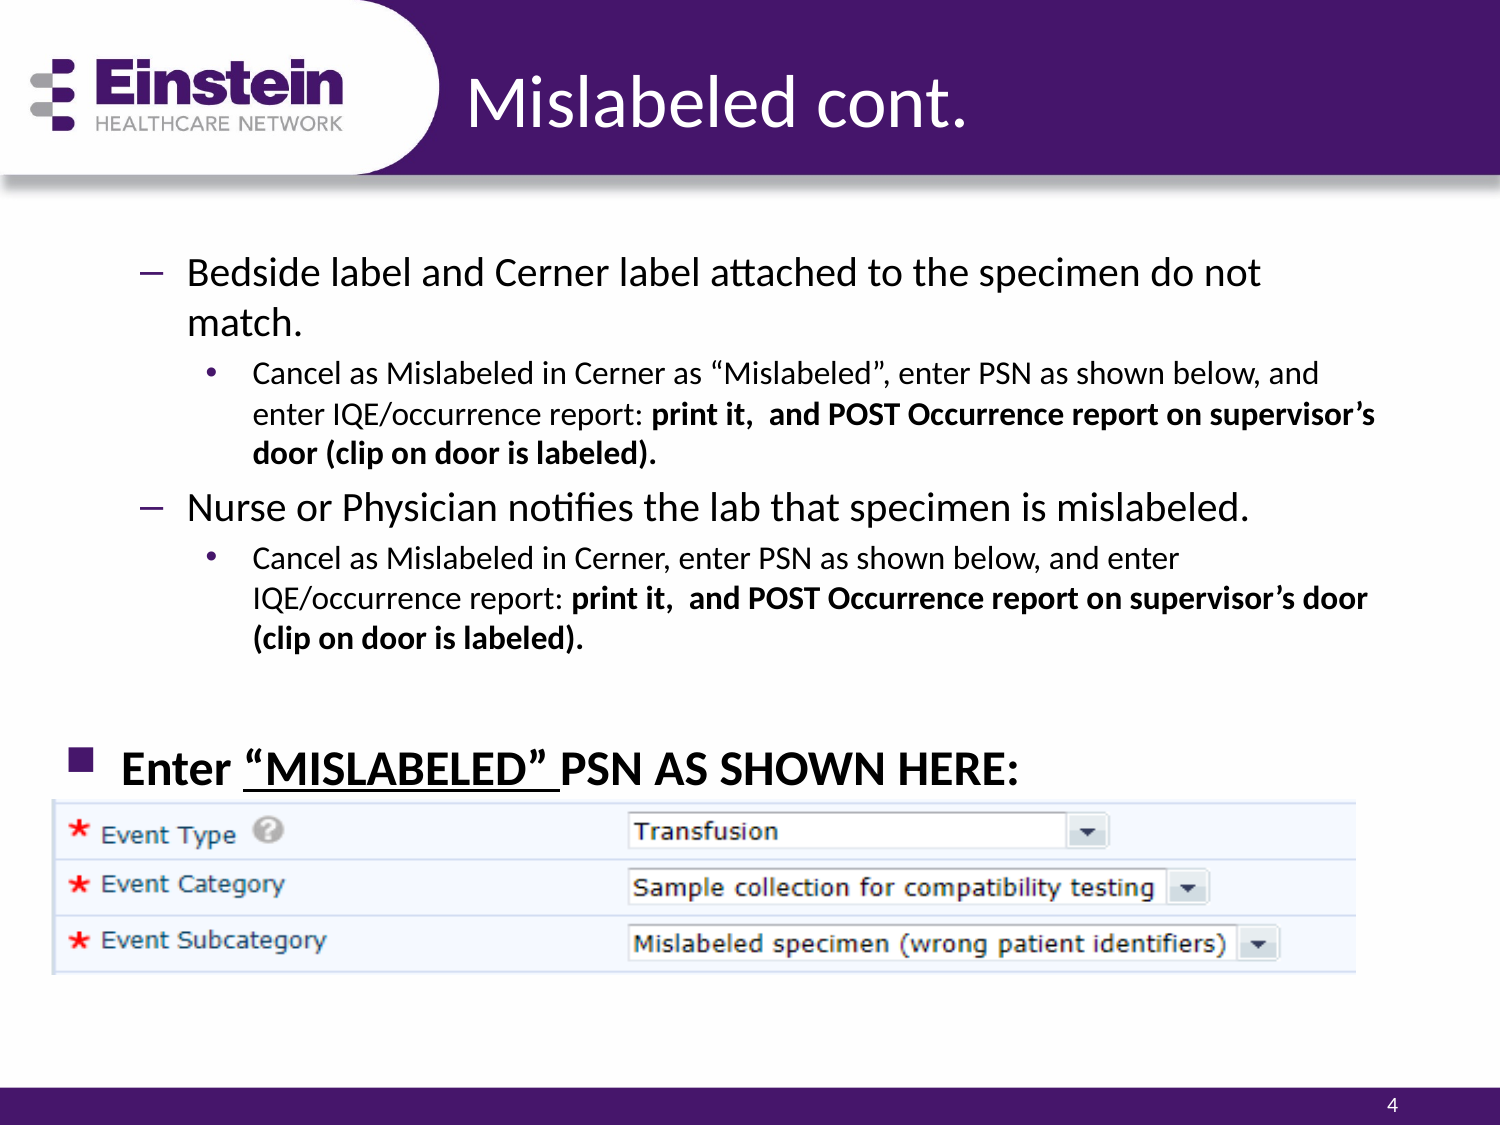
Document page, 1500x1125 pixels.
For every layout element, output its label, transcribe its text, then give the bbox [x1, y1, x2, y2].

picture [0, 0, 1500, 1087]
list Bedside label and Cerner label attached to the specimen do not match. Cancel as Mislabeled in Cerner as “Mislabeled”, enter PSN as shown below, and enter IQE/occurrence report: print it, and POST Occurrence report on supervisor’s door (clip on door is labeled). Nurse or Physician notifies the lab that specimen is mislabeled. Cancel as Mislabeled in Cerner, enter PSN as shown below, and enter IQE/occurrence report: print it, and POST Occurrence report on supervisor’s door (clip on door is labeled). Enter “MISLABELED” PSN AS SHOWN HERE: [50, 237, 1400, 980]
title Mislabeled cont. [450, 45, 1500, 150]
